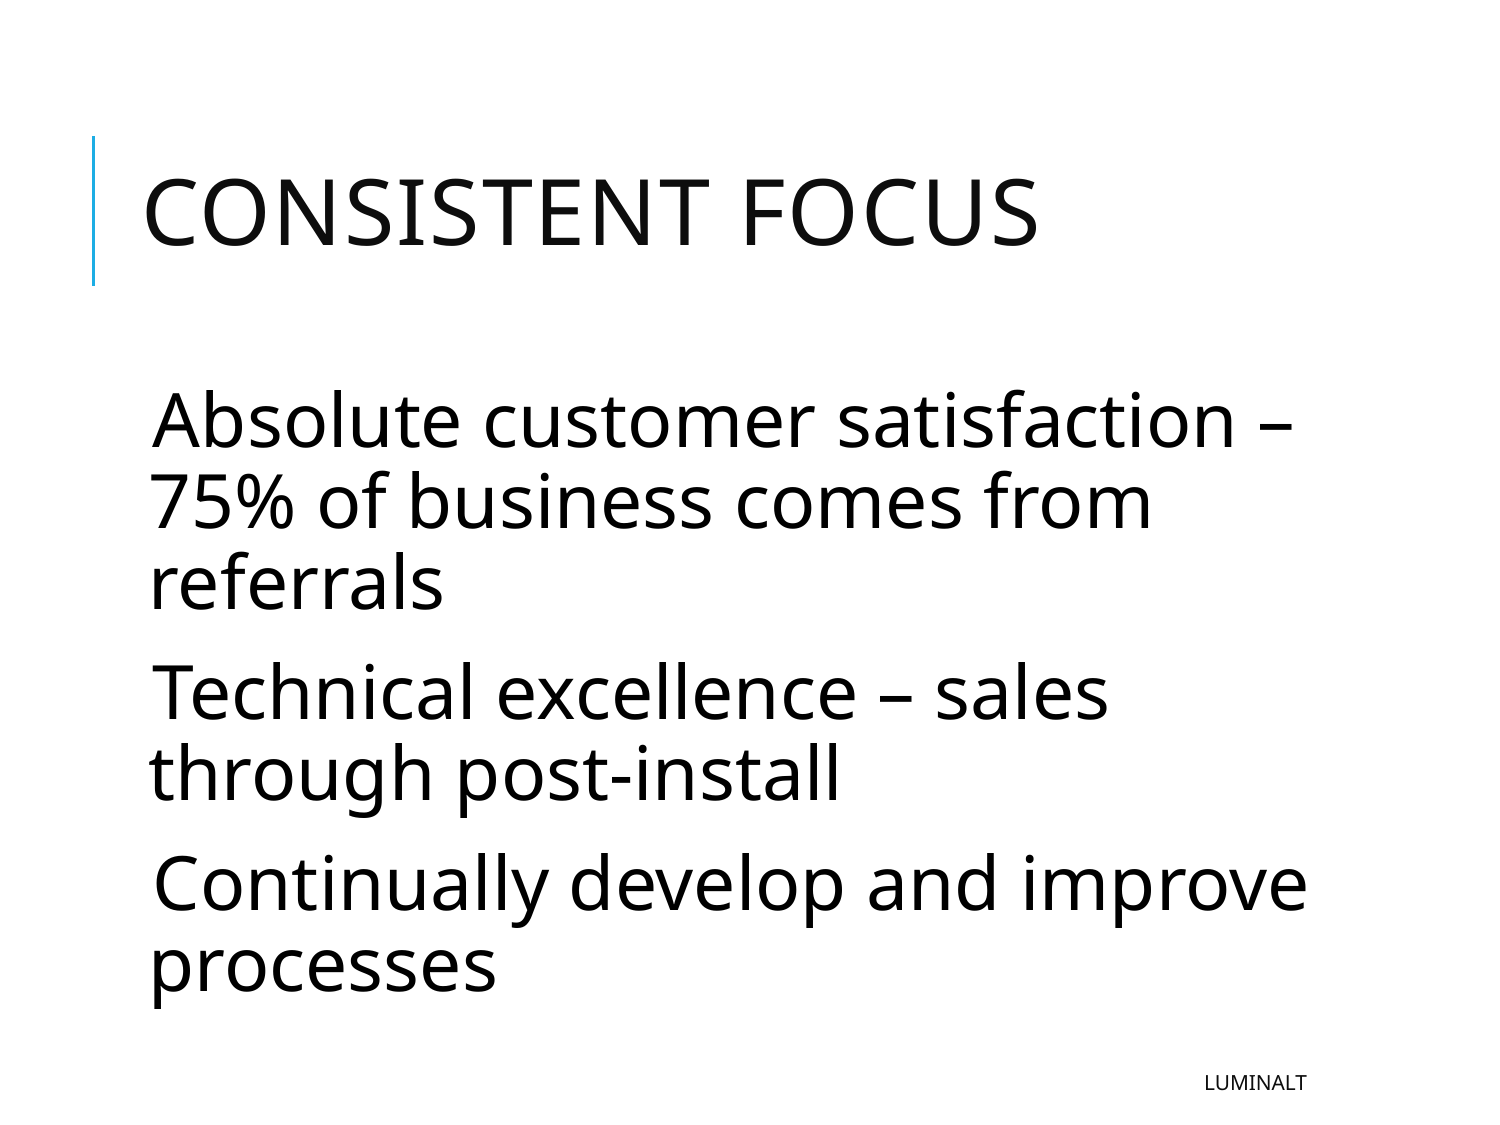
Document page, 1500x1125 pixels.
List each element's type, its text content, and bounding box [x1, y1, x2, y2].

title Consistent Focus [126, 96, 1322, 342]
list Absolute customer satisfaction – 75% of business comes from referrals Technical excellence – sales through post-install Continually develop and improve processes [126, 375, 1322, 1035]
footer LUMINALT [595, 1061, 1322, 1107]
